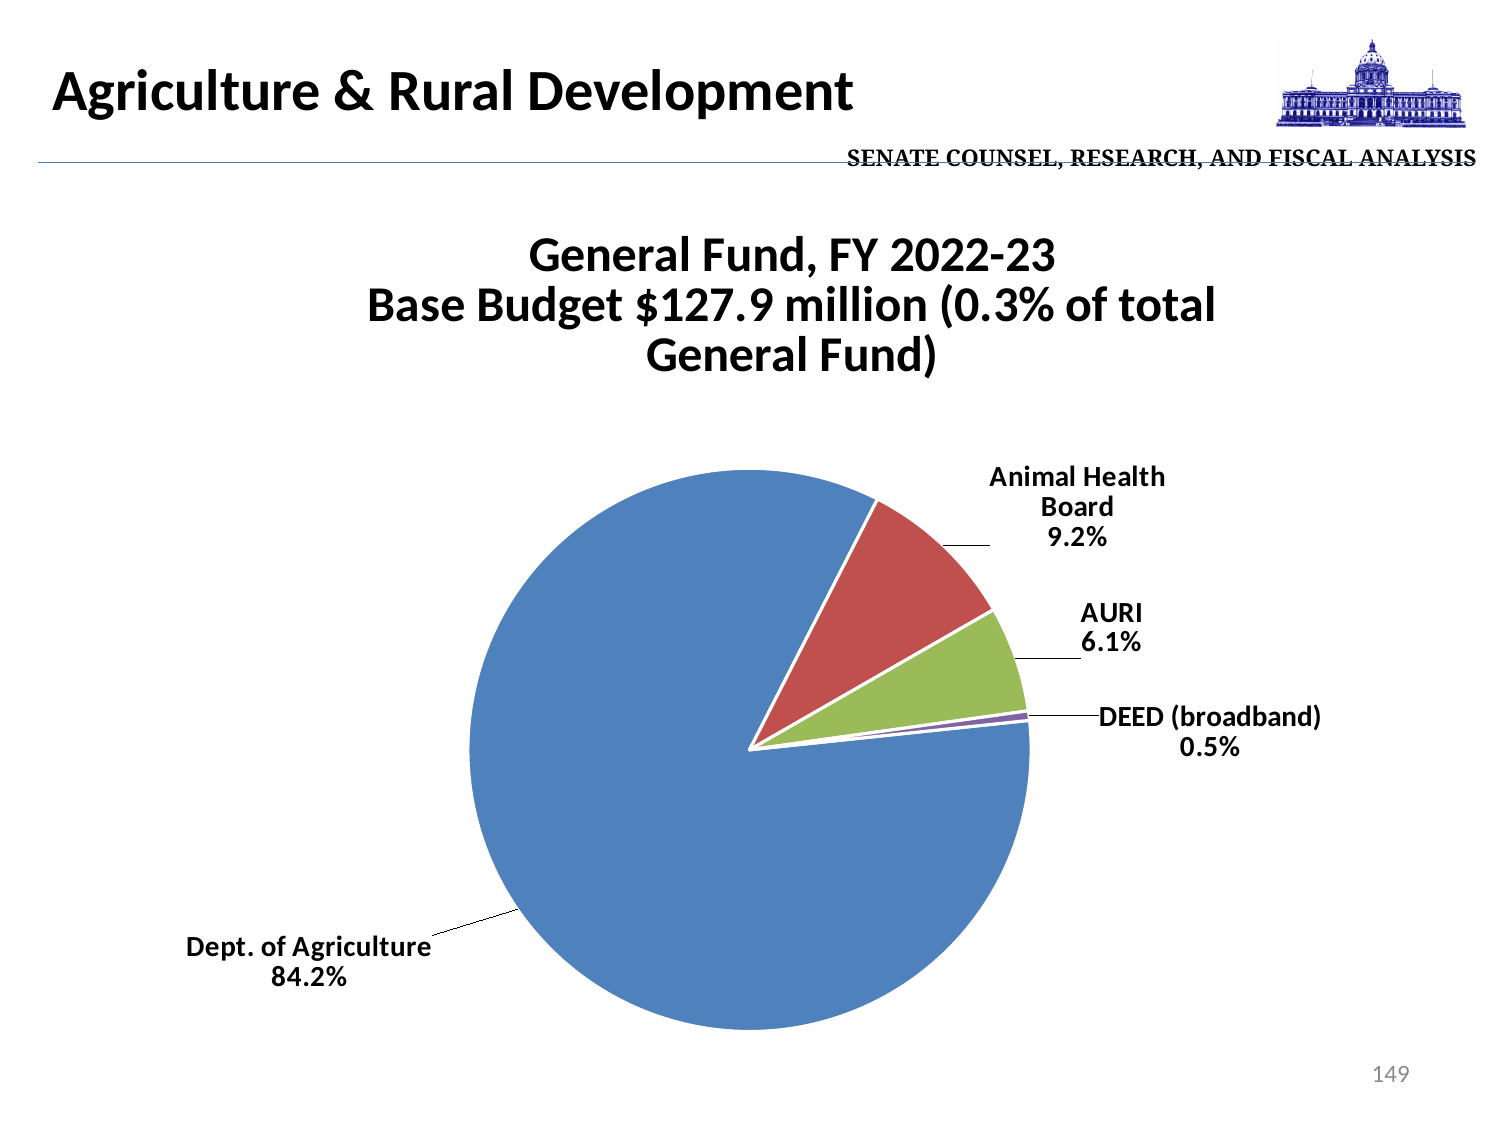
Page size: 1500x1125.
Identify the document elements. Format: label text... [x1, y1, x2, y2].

chart [151, 218, 1349, 1054]
slide_number 149 [1074, 1042, 1425, 1103]
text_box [1274, 37, 1466, 129]
table_header Senate Counsel, Research, and Fiscal Analysis [0, 0, 1500, 208]
title Agriculture & Rural Development [37, 24, 1225, 162]
